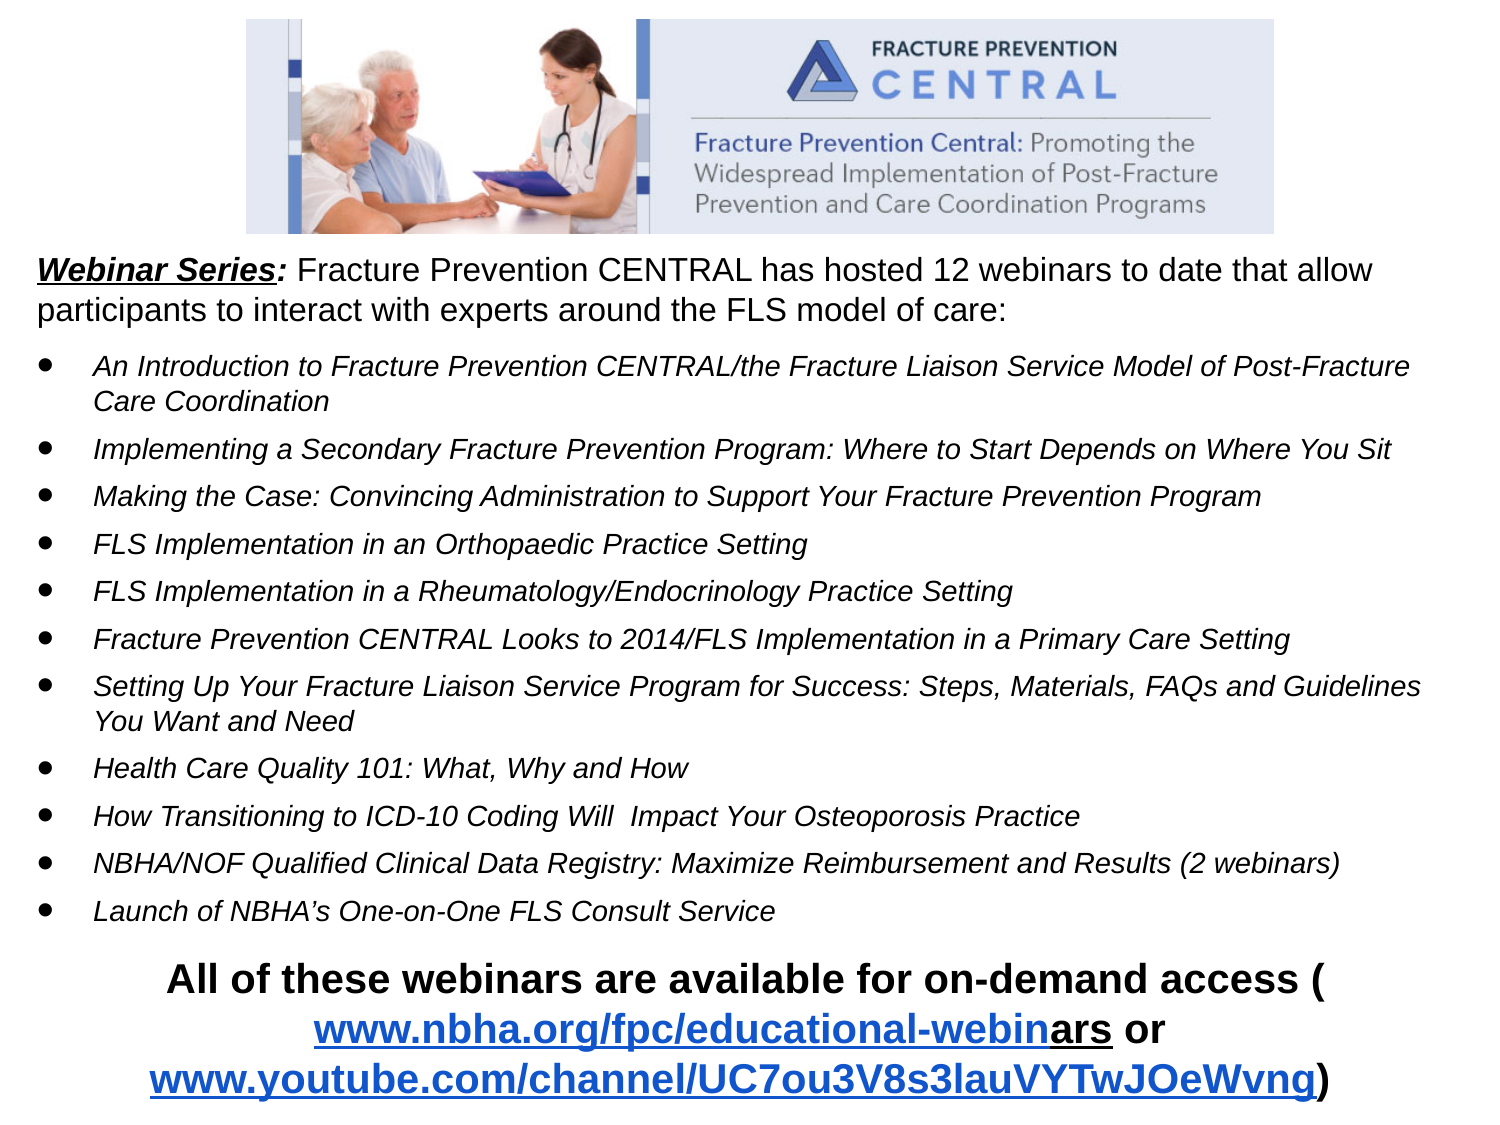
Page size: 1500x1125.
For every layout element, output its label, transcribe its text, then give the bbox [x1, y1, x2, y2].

picture [245, 19, 1275, 234]
list Webinar Series: Fracture Prevention CENTRAL has hosted 12 webinars to date that allow participants to interact with experts around the FLS model of care: An Introduction to Fracture Prevention CENTRAL/the Fracture Liaison Service Model of Post-Fracture Care Coordination Implementing a Secondary Fracture Prevention Program: Where to Start Depends on Where You Sit Making the Case: Convincing Administration to Support Your Fracture Prevention Program FLS Implementation in an Orthopaedic Practice Setting FLS Implementation in a Rheumatology/Endocrinology Practice Setting Fracture Prevention CENTRAL Looks to 2014/FLS Implementation in a Primary Care Setting Setting Up Your Fracture Liaison Service Program for Success: Steps, Materials, FAQs and Guidelines You Want and Need Health Care Quality 101: What, Why and How How Transitioning to ICD-10 Coding Will Impact Your Osteoporosis Practice NBHA/NOF Qualified Clinical Data Registry: Maximize Reimbursement and Results (2 webinars) Launch of NBHA’s One-on-One FLS Consult Service All of these webinars are available for on-demand access (www.nbha.org/fpc/educational-webinars or www.youtube.com/channel/UC7ou3V8s3lauVYTwJOeWvng) [21, 232, 1470, 638]
